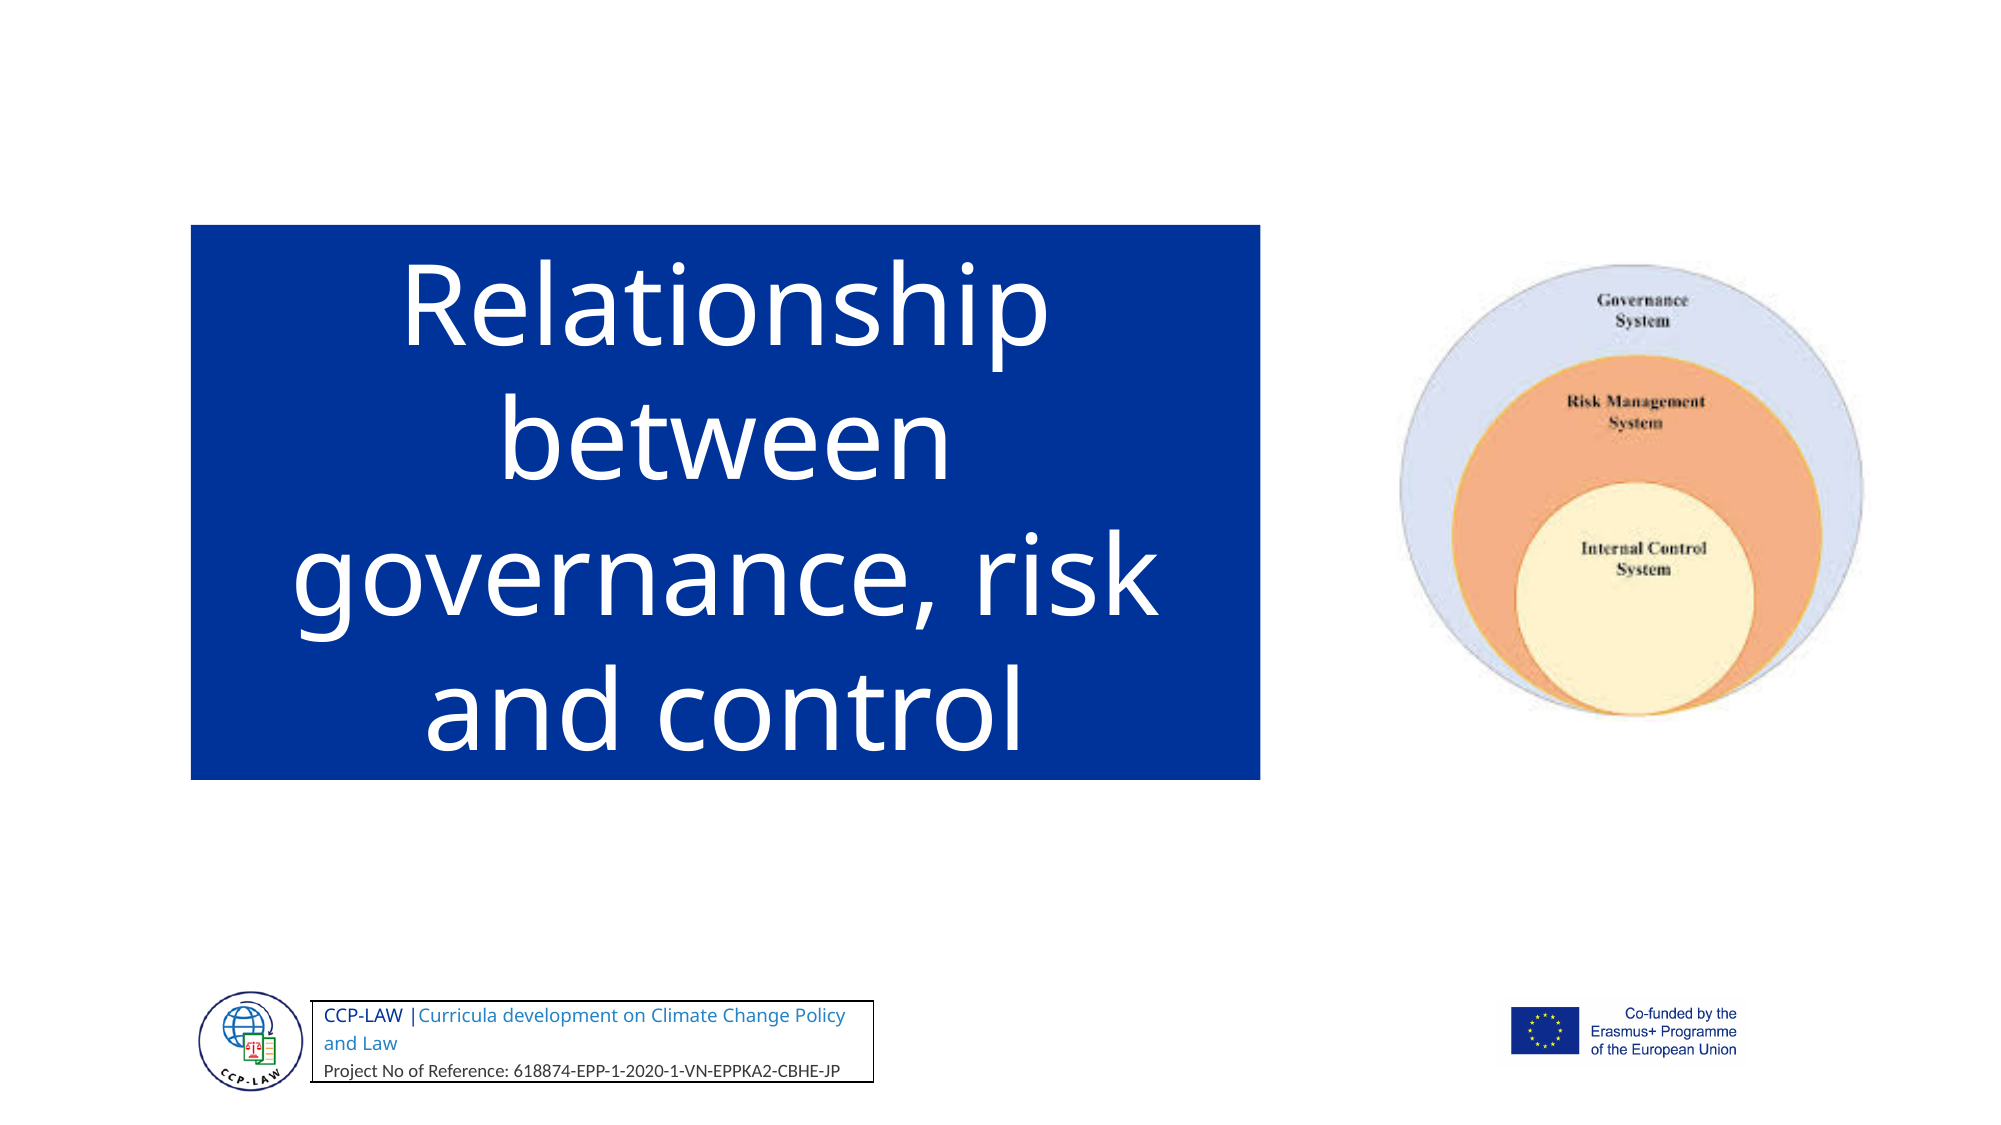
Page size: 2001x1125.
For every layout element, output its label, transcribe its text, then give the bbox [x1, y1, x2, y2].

picture [195, 984, 310, 1095]
text_box Relationship between governance, risk and control [190, 224, 1261, 780]
picture [1395, 261, 1871, 723]
picture [1497, 997, 1748, 1068]
